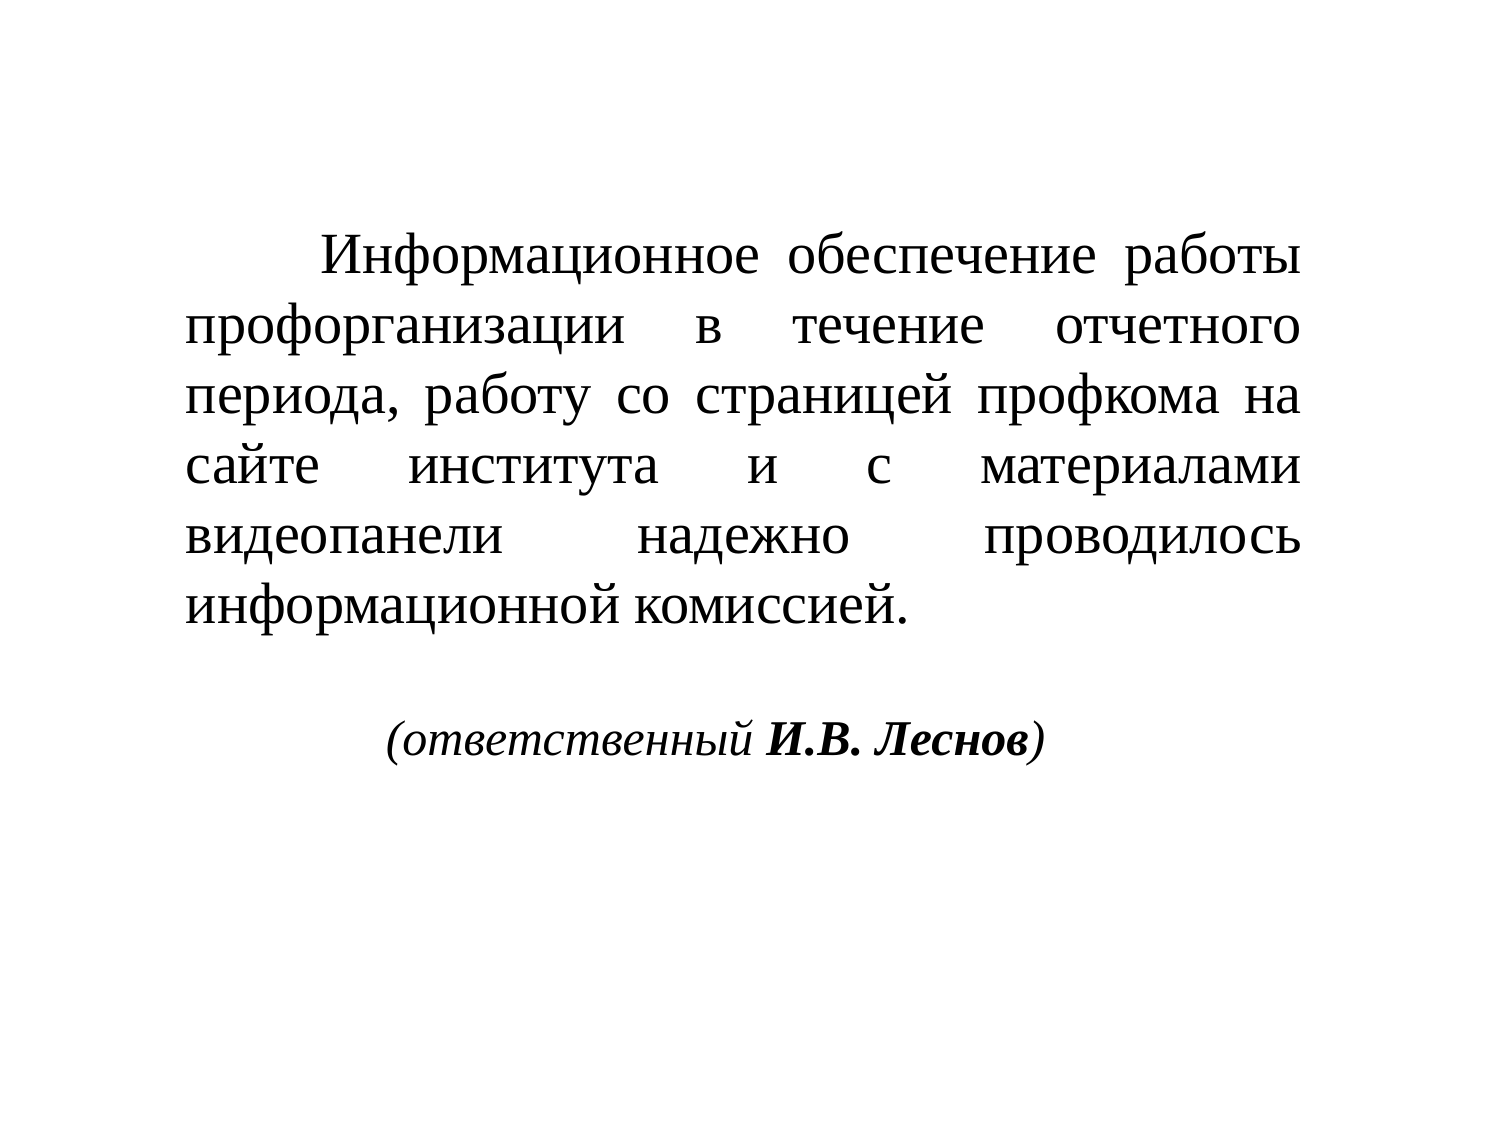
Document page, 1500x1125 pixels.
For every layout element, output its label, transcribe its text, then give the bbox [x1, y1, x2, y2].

text_box Информационное обеспечение работы профорганизации в течение отчетного периода, работу со страницей профкома на сайте института и с материалами видеопанели надежно проводилось информационной комиссией. (ответственный И.В. Леснов) [171, 208, 1317, 833]
